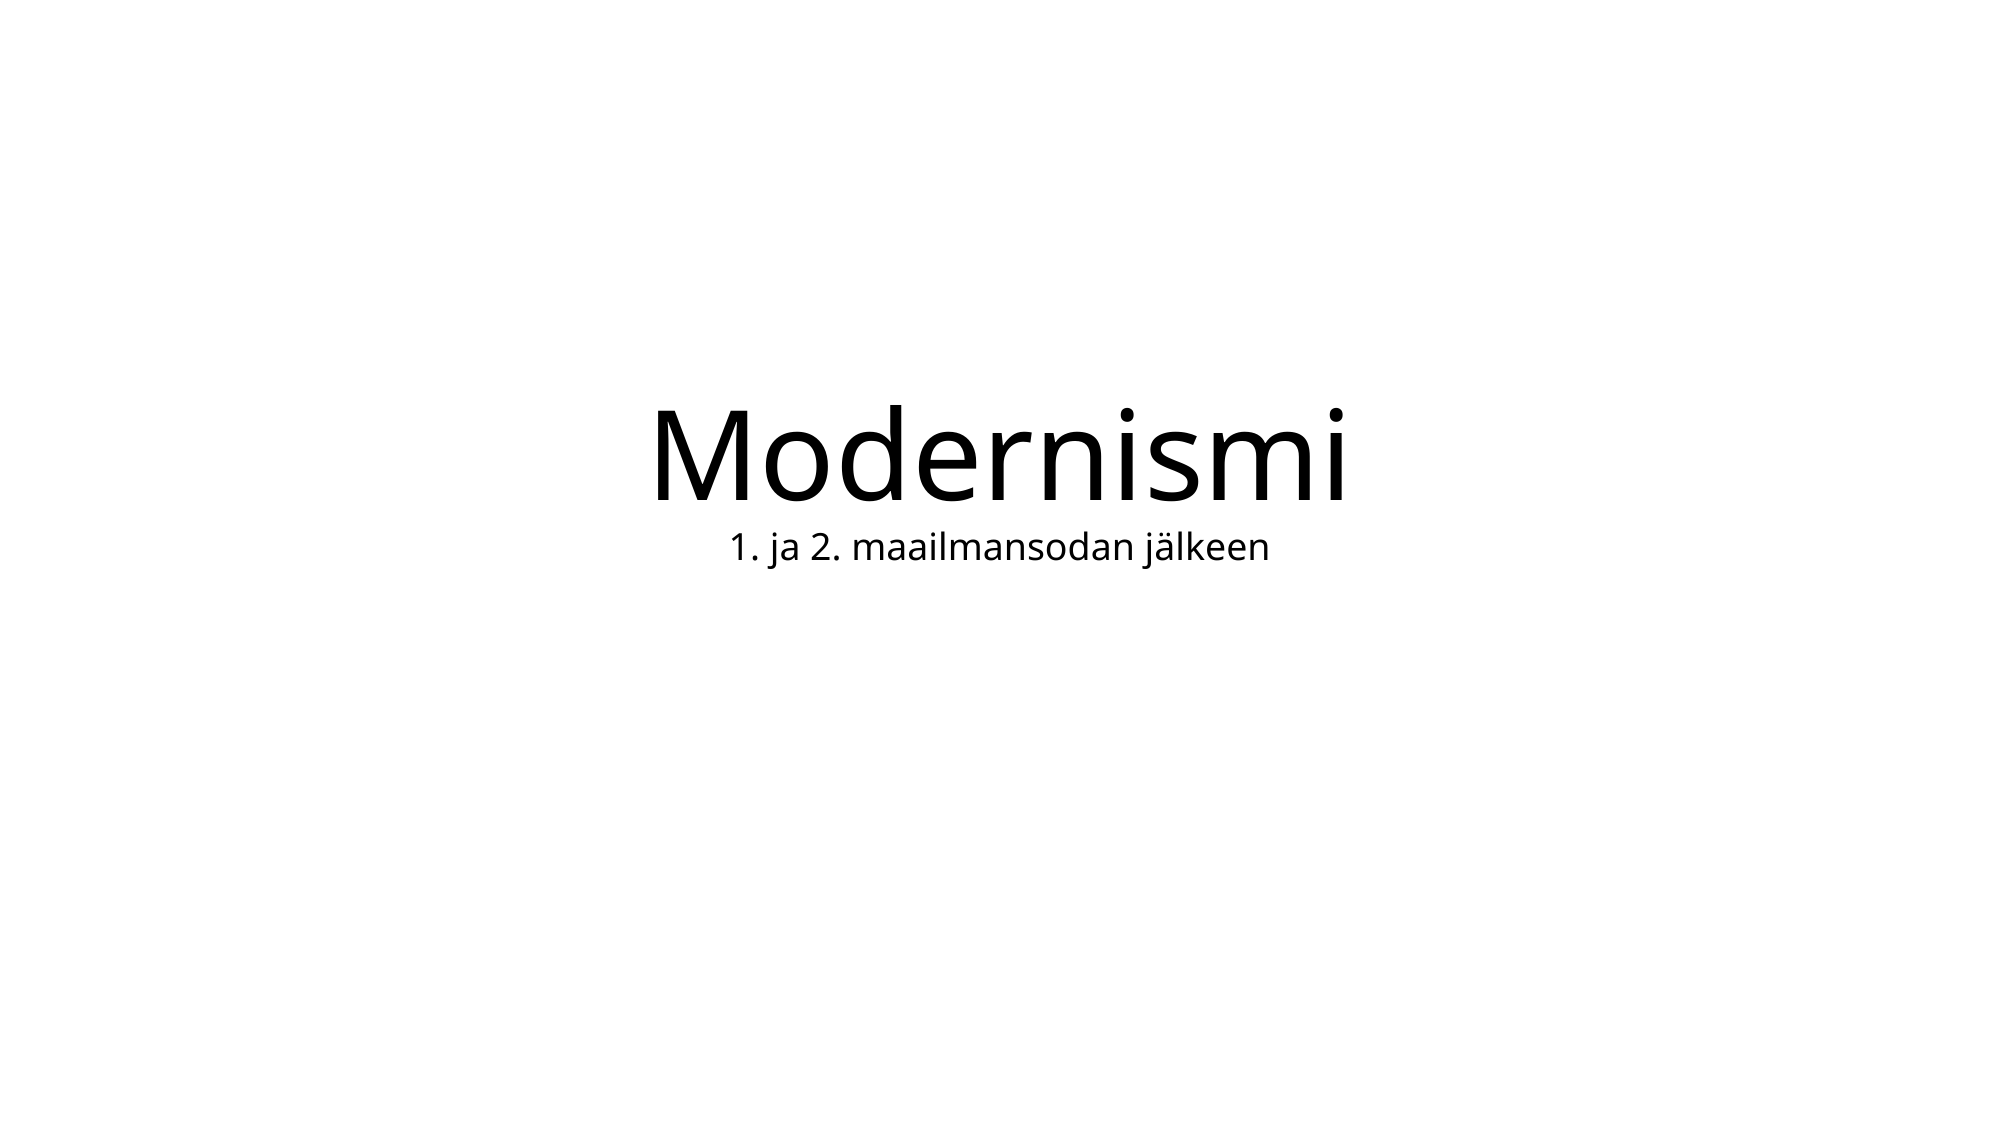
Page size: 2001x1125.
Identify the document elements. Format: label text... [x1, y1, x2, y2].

title Modernismi 1. ja 2. maailmansodan jälkeen [249, 184, 1750, 576]
